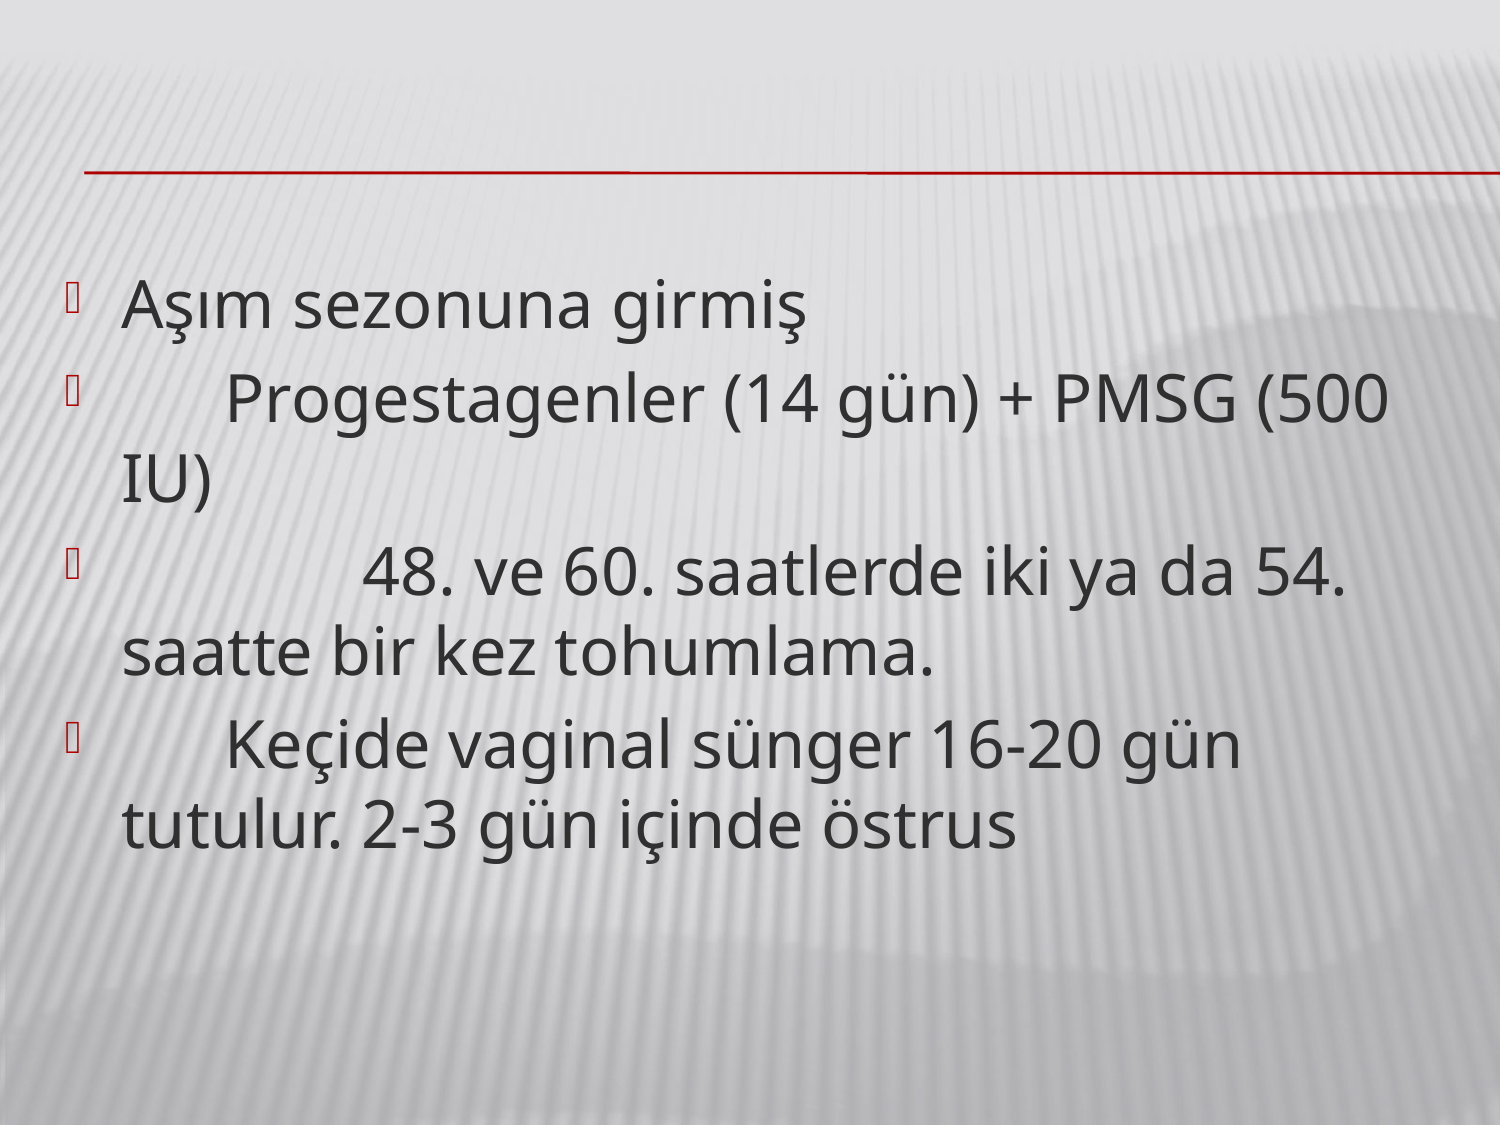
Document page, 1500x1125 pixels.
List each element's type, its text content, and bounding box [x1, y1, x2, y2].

list Aşım sezonuna girmiş Progestagenler (14 gün) + PMSG (500 IU) 48. ve 60. saatlerde iki ya da 54. saatte bir kez tohumlama. Keçide vaginal sünger 16-20 gün tutulur. 2-3 gün içinde östrus [50, 254, 1475, 998]
